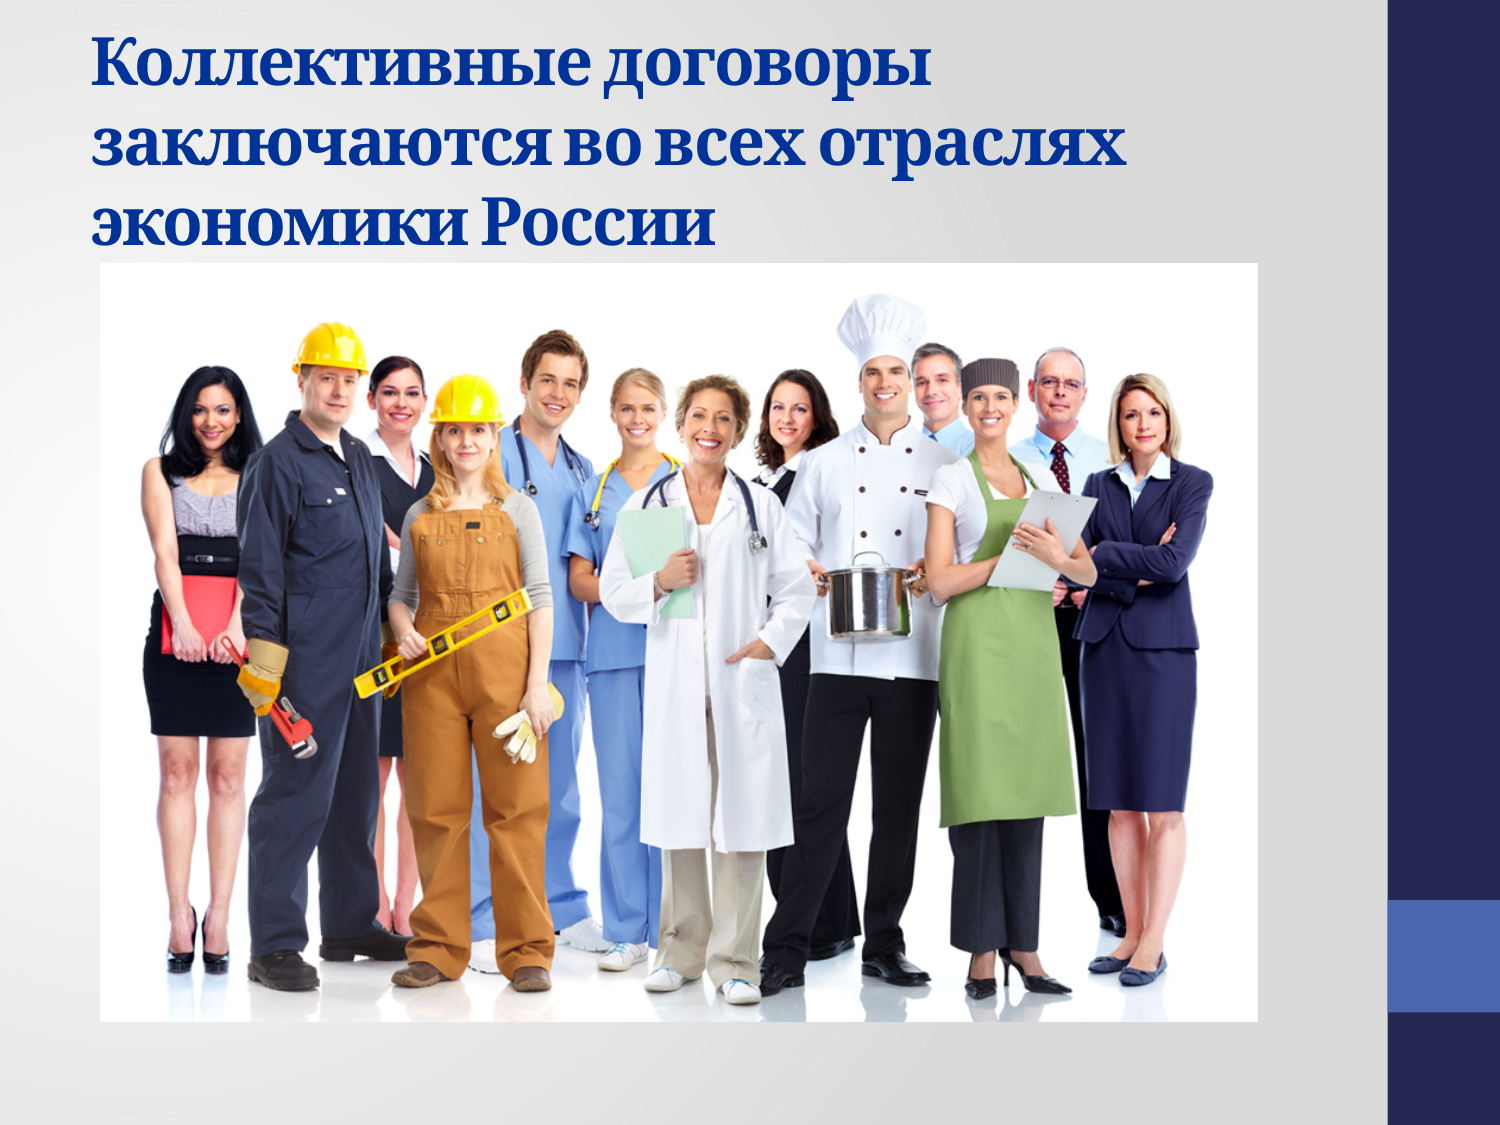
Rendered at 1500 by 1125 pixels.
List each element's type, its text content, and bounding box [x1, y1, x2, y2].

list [99, 263, 1259, 1022]
title Коллективные договоры заключаются во всех отраслях экономики России [75, 45, 1325, 233]
